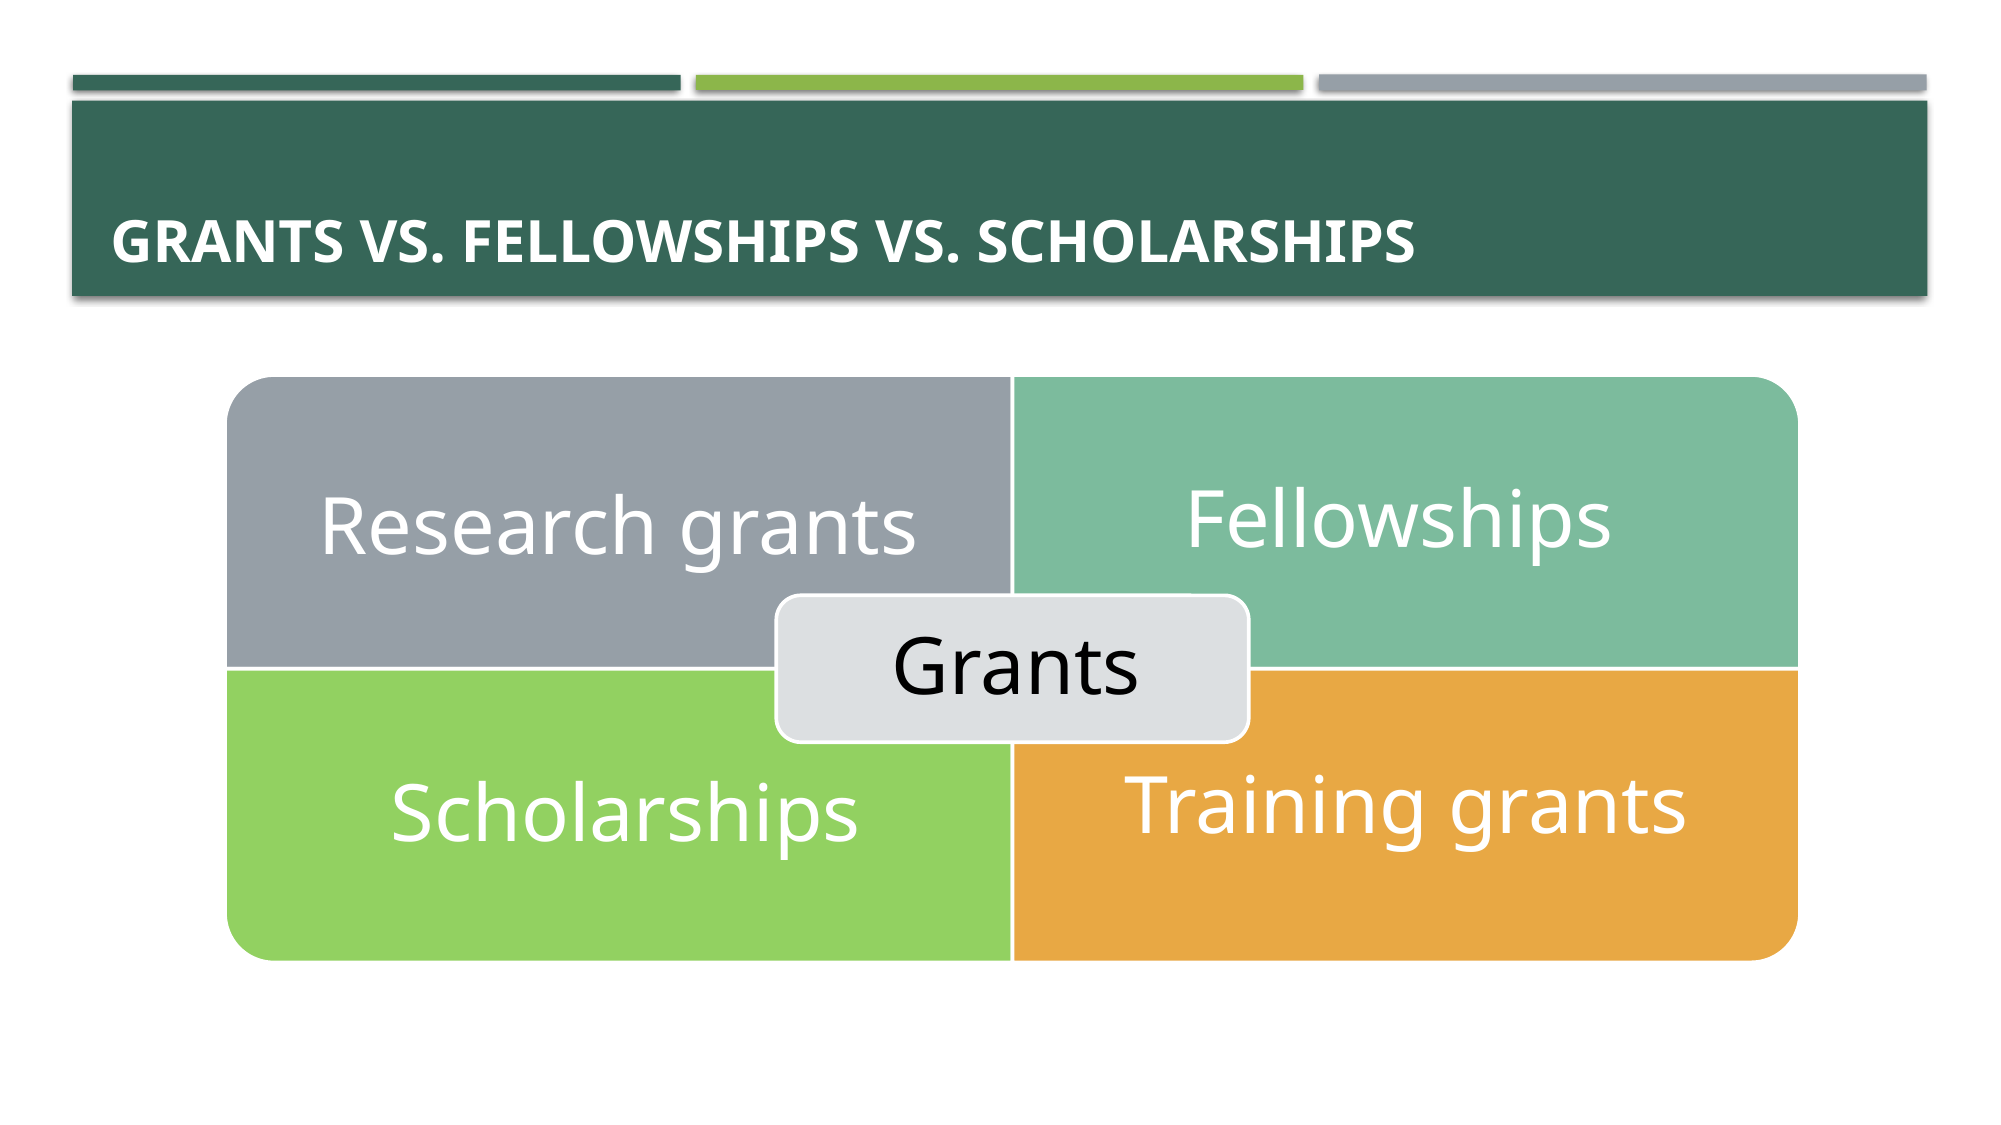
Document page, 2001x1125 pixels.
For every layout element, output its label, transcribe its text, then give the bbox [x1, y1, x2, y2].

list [224, 374, 1801, 963]
title Grants vs. fellowships vs. scholarships [95, 115, 1905, 282]
